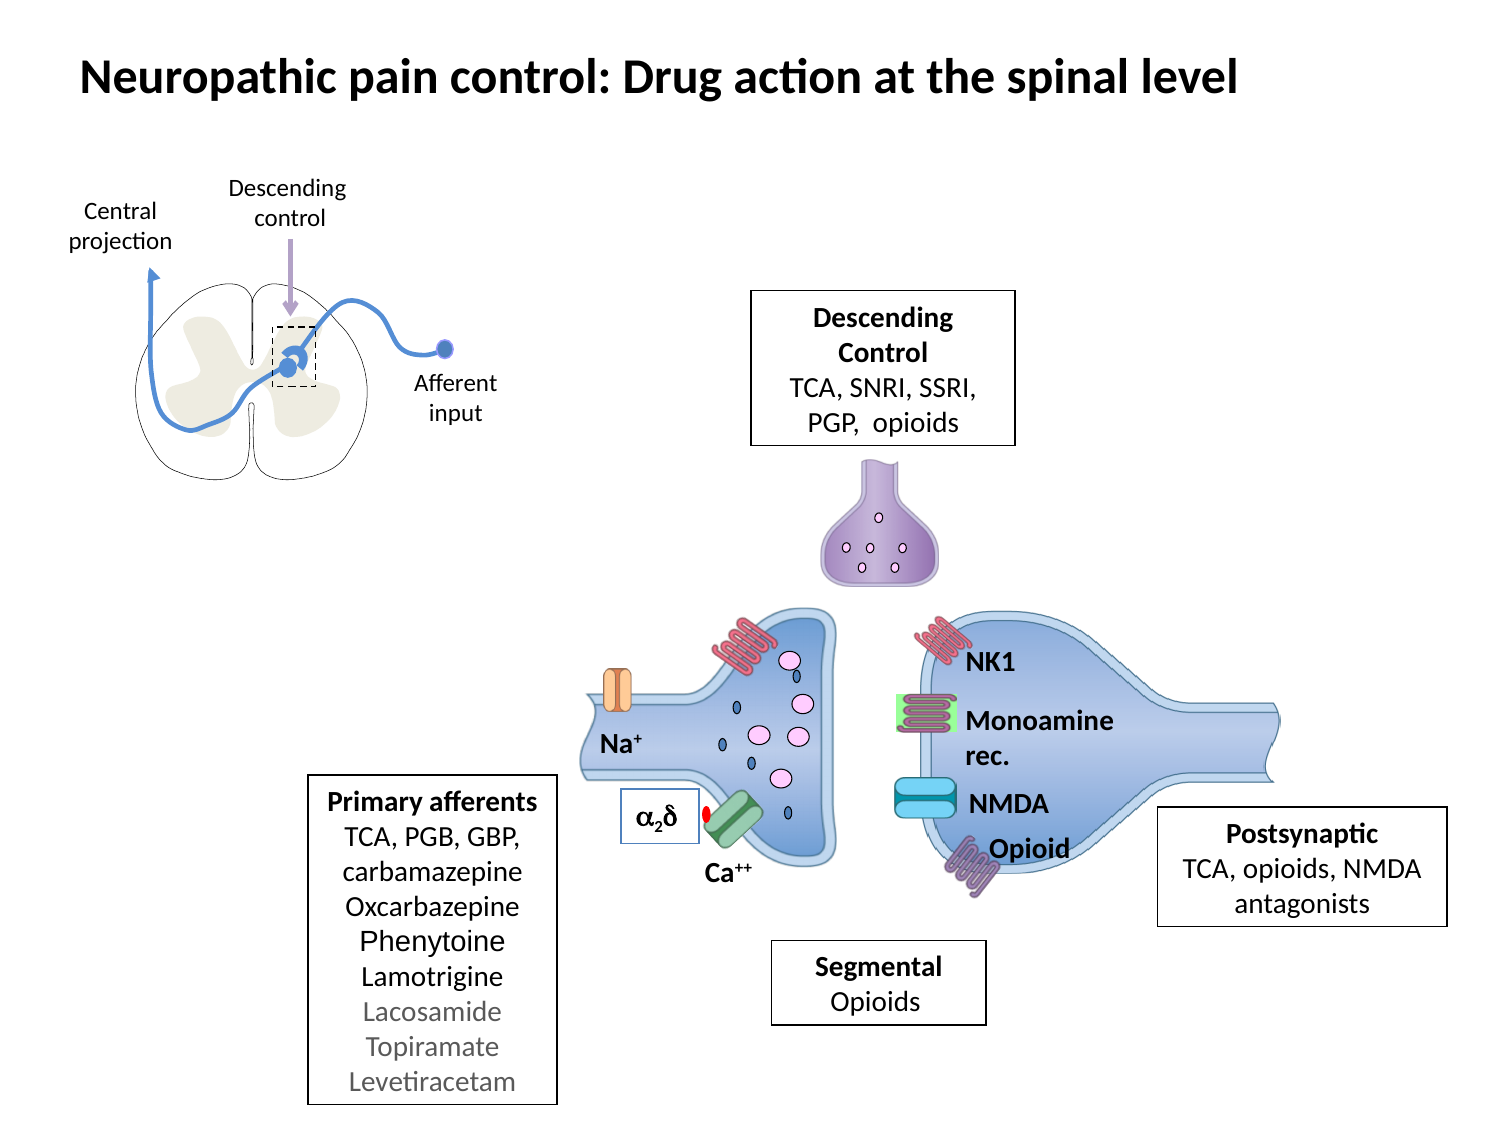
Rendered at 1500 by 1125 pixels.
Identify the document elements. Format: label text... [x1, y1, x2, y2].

text_box Segmental Opioids [771, 940, 986, 1025]
text_box Primary afferents TCA, PGB, GBP, carbamazepine Oxcarbazepine Phenytoine Lamotrigine Lacosamide Topiramate Levetiracetam [307, 774, 558, 1105]
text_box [36, 164, 540, 480]
text_box Descending Control TCA, SNRI, SSRI, PGP, opioids [751, 290, 1016, 446]
text_box Postsynaptic TCA, opioids, NMDA antagonists [1157, 806, 1447, 927]
text_box Neuropathic pain control: Drug action at the spinal level [64, 36, 1264, 112]
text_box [579, 459, 1281, 897]
text_box [390, 459, 1235, 1095]
